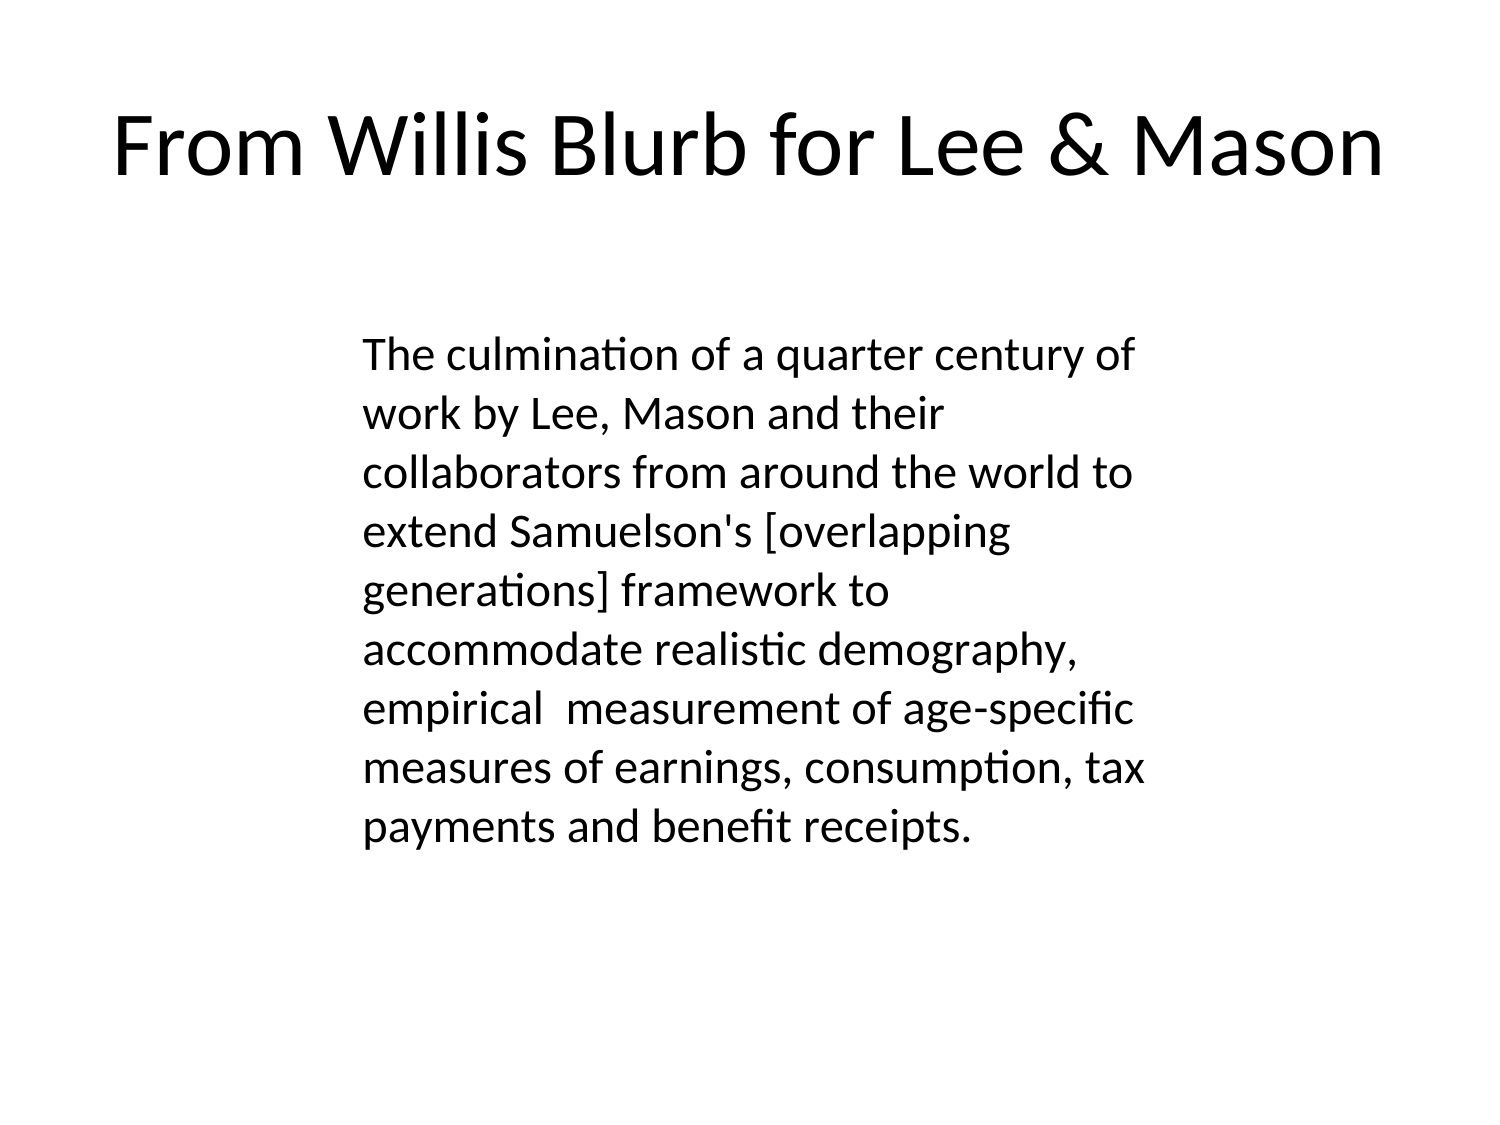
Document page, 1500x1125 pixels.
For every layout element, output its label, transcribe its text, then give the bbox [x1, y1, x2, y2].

title From Willis Blurb for Lee & Mason [75, 45, 1425, 233]
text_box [362, 324, 1173, 916]
